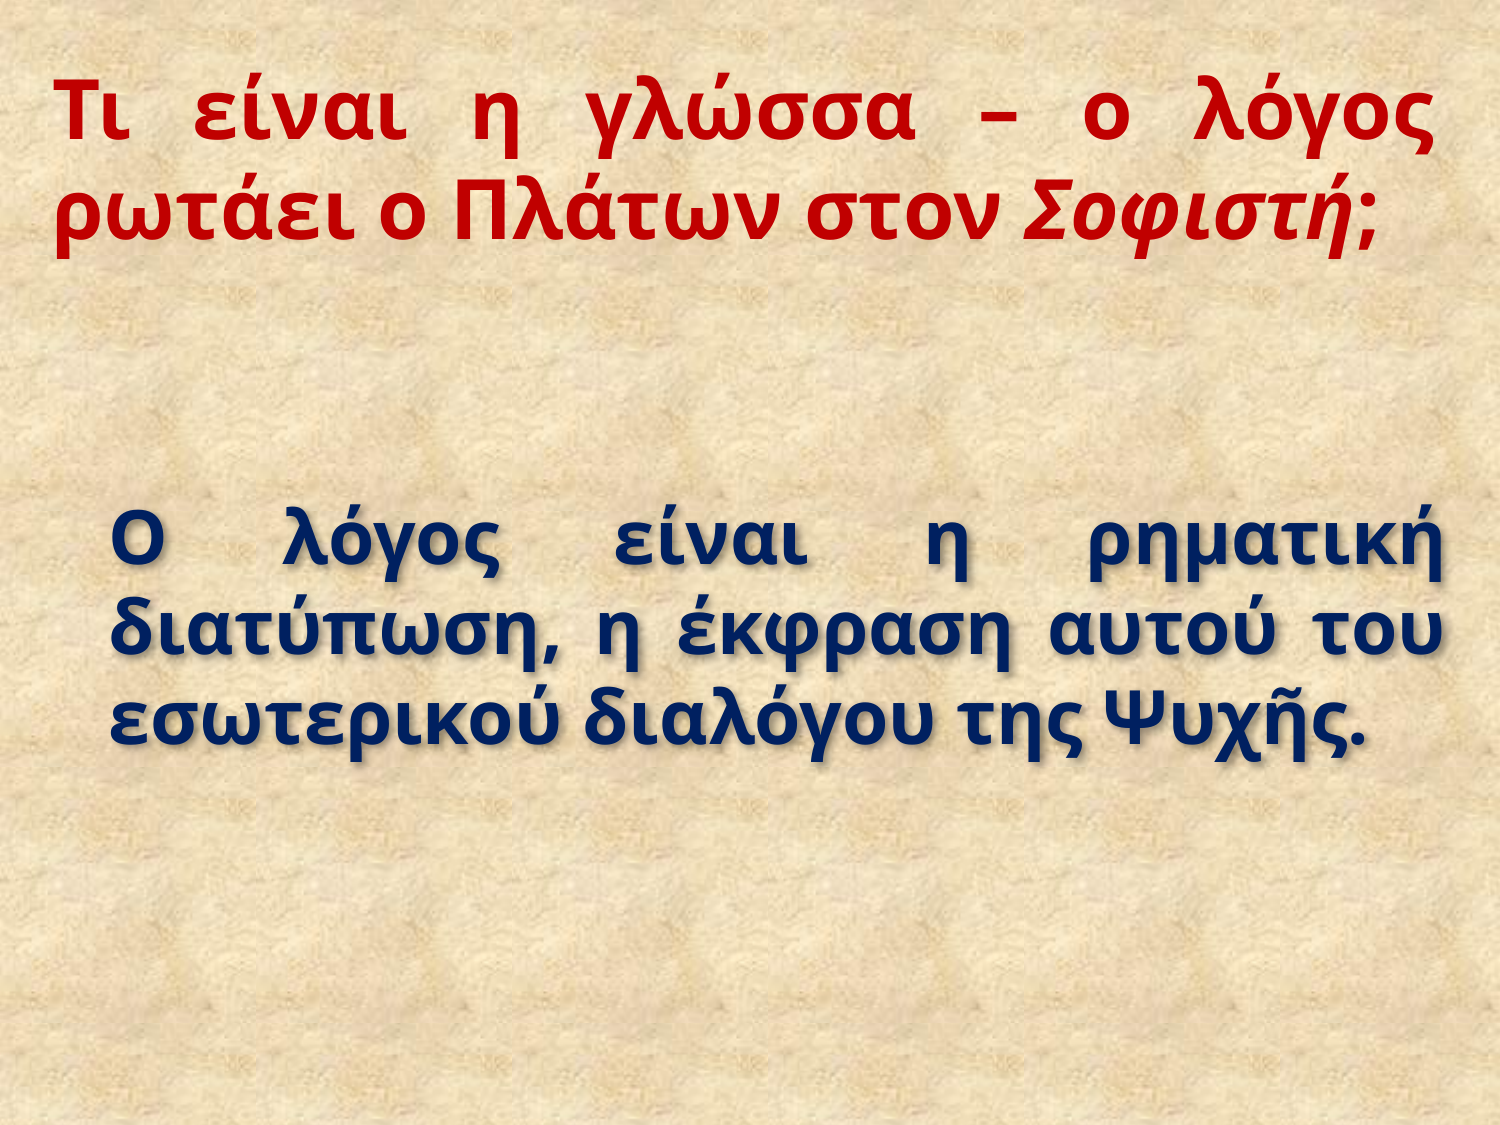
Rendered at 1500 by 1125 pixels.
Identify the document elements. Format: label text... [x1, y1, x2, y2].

picture [0, 0, 1500, 1125]
title Τι είναι η γλώσσα – ο λόγος ρωτάει ο Πλάτων στον Σοφιστή; [37, 62, 1450, 250]
list Ο λόγος είναι η ρηματική διατύπωση, η έκφραση αυτού του εσωτερικού διαλόγου της Ψυχῆς. [37, 387, 1463, 1125]
